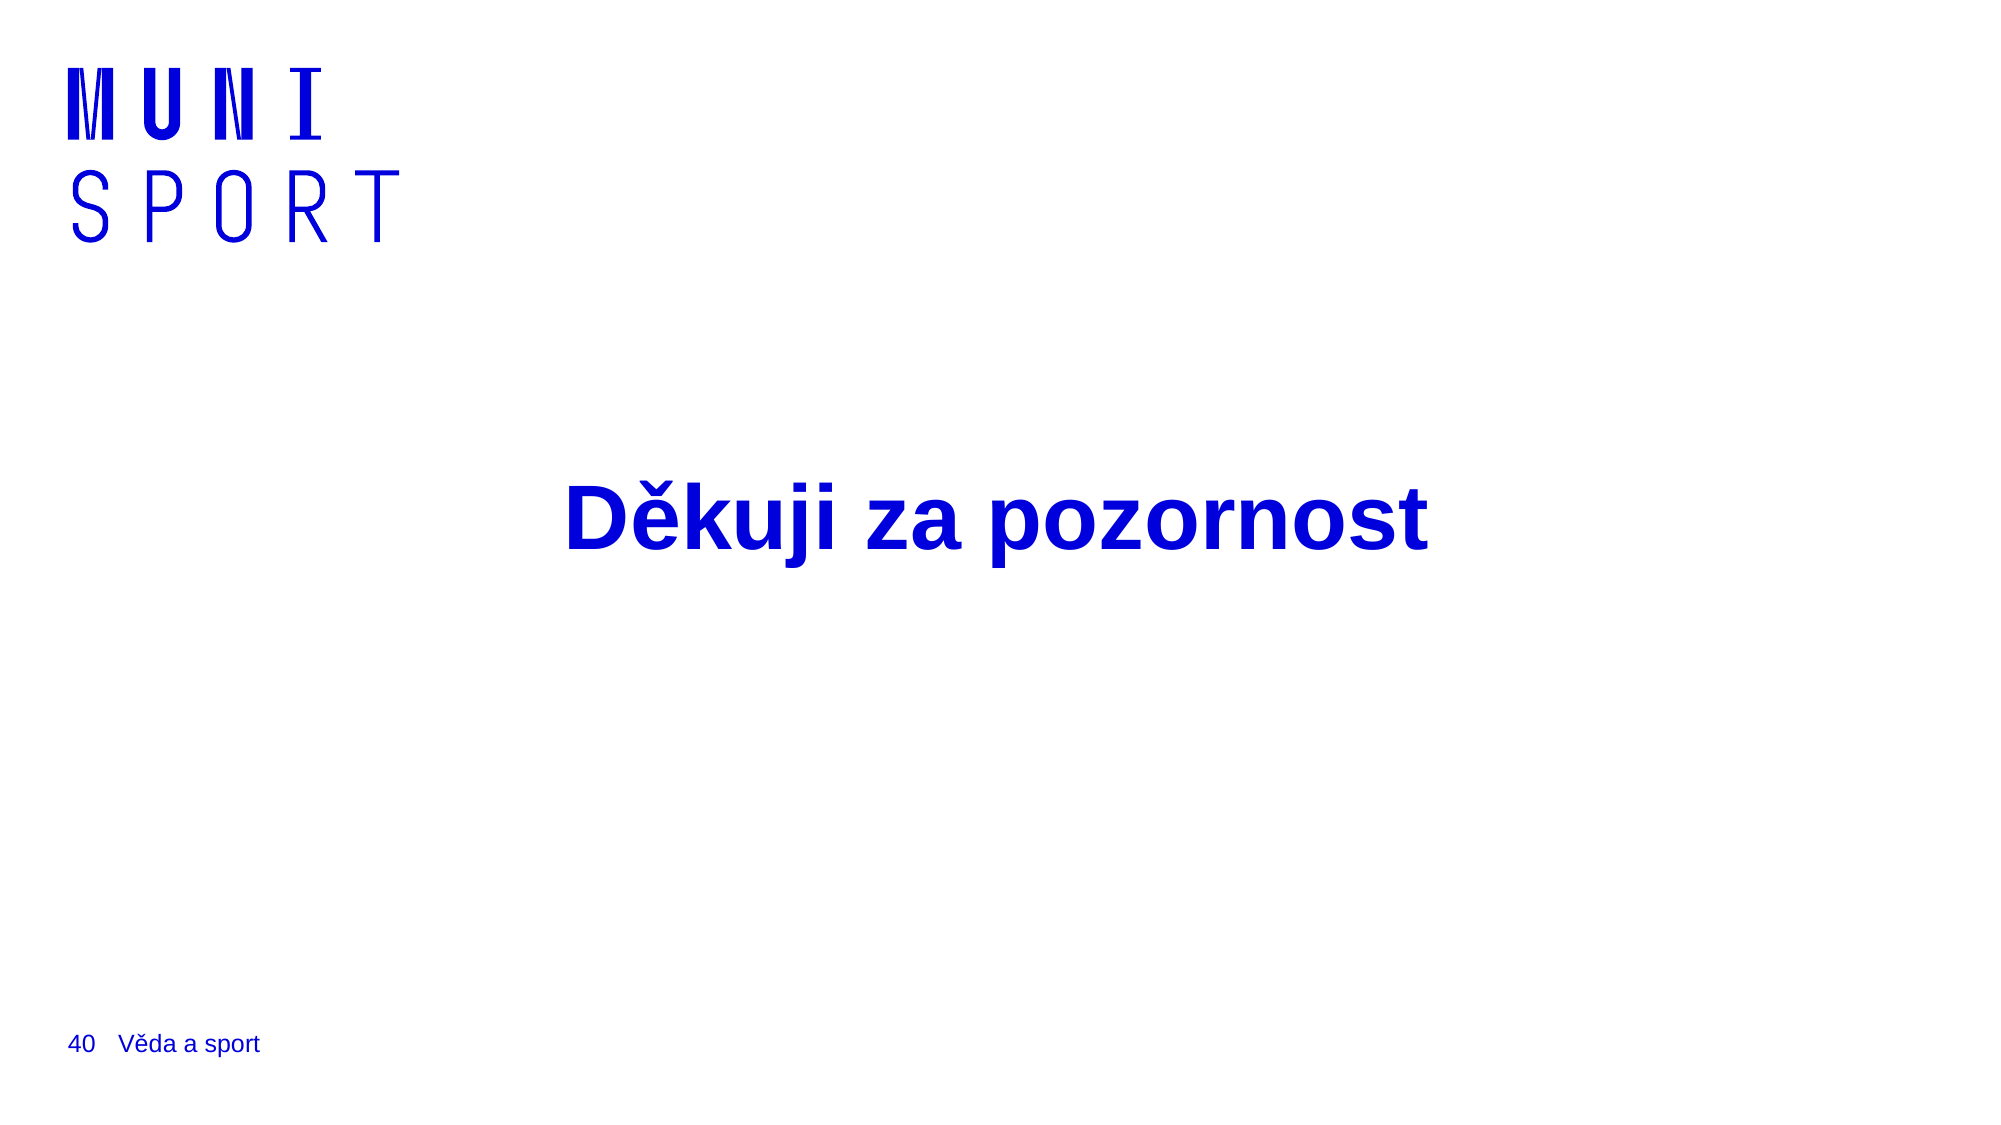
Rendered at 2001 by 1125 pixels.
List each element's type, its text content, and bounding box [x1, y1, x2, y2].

footer Věda a sport [118, 1021, 1418, 1063]
title Děkuji za pozornost [65, 475, 1930, 668]
slide_number 40 [67, 1021, 110, 1063]
